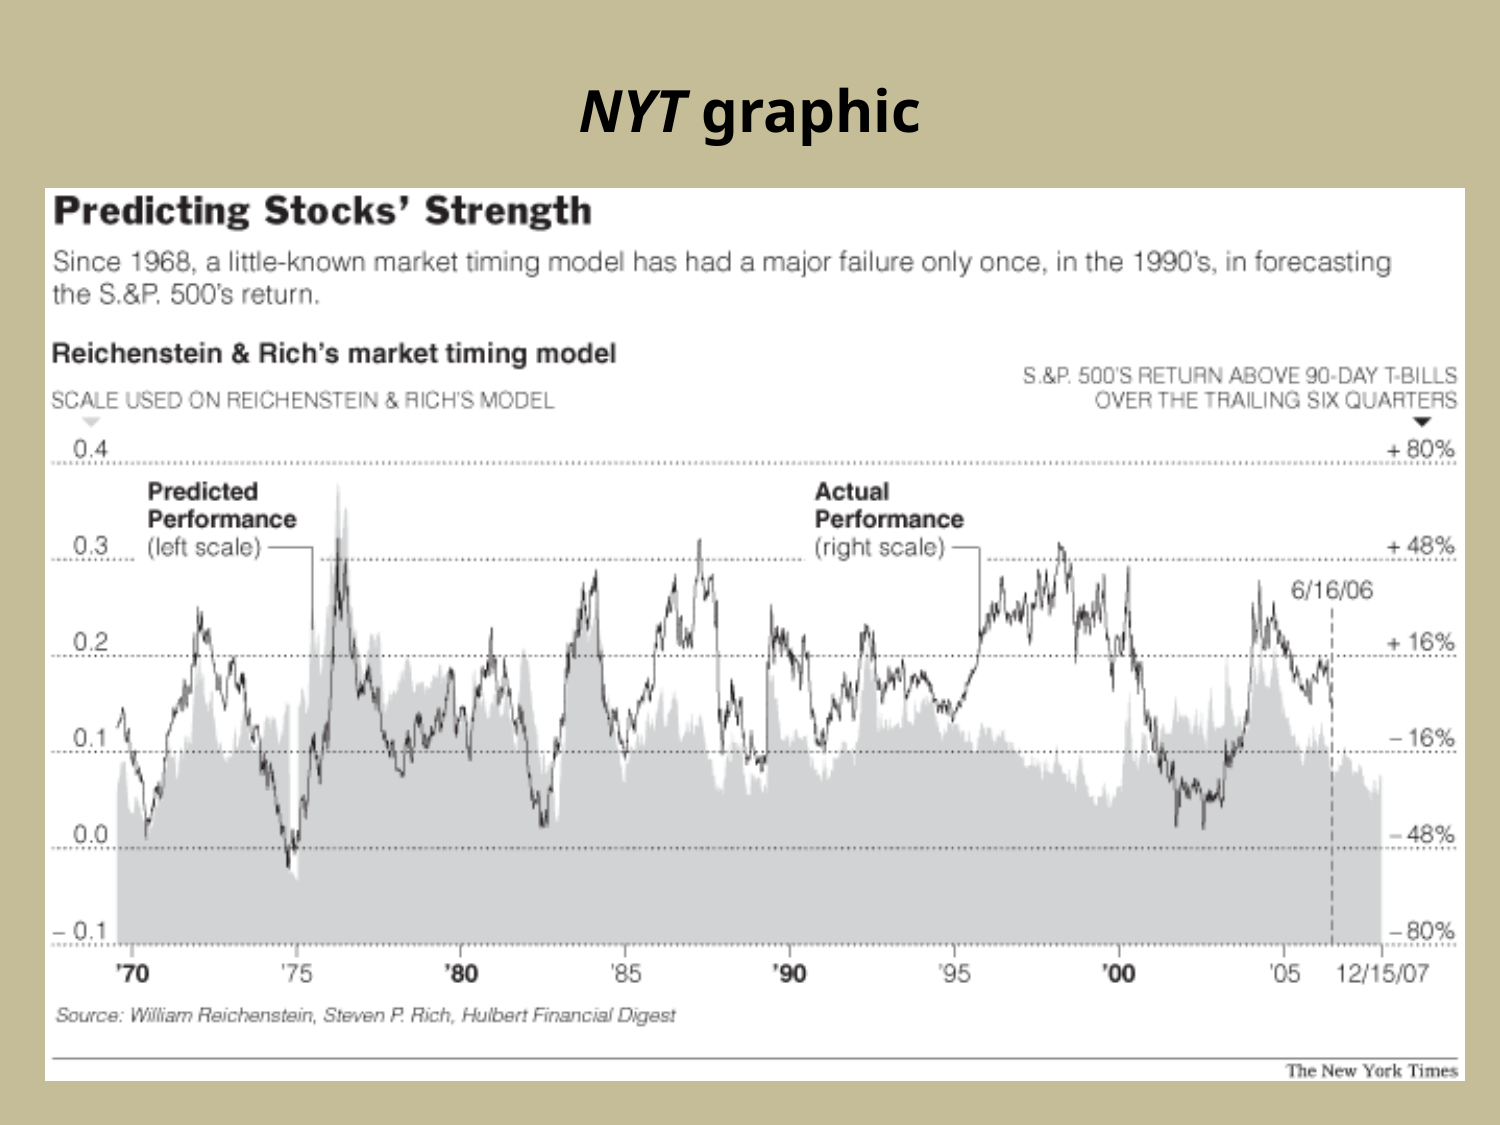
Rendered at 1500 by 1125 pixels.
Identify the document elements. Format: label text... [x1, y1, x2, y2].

title NYT graphic [75, 45, 1425, 173]
picture [45, 188, 1465, 1081]
